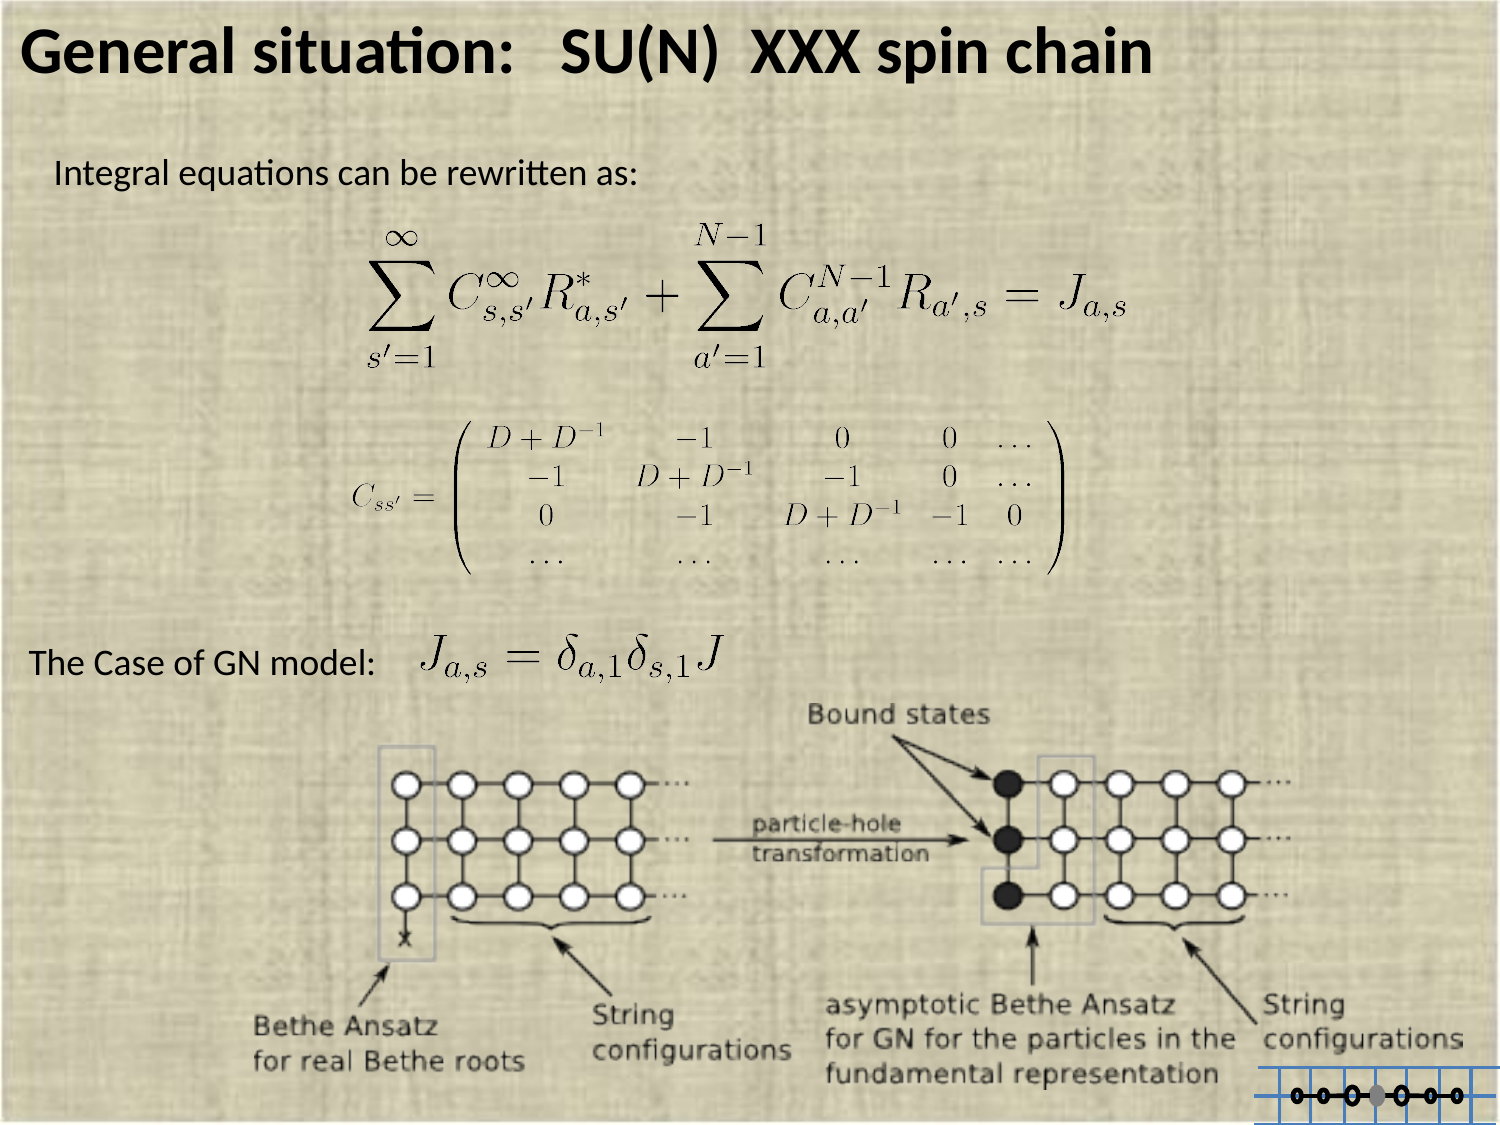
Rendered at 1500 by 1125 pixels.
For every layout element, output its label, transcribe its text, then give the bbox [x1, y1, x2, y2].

text_box Integral equations can be rewritten as: [39, 140, 655, 201]
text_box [1253, 1066, 1500, 1125]
picture [0, 0, 1500, 1125]
text_box The Case of GN model: [13, 630, 392, 691]
text_box General situation: SU(N) XXX spin chain [5, 0, 1171, 95]
